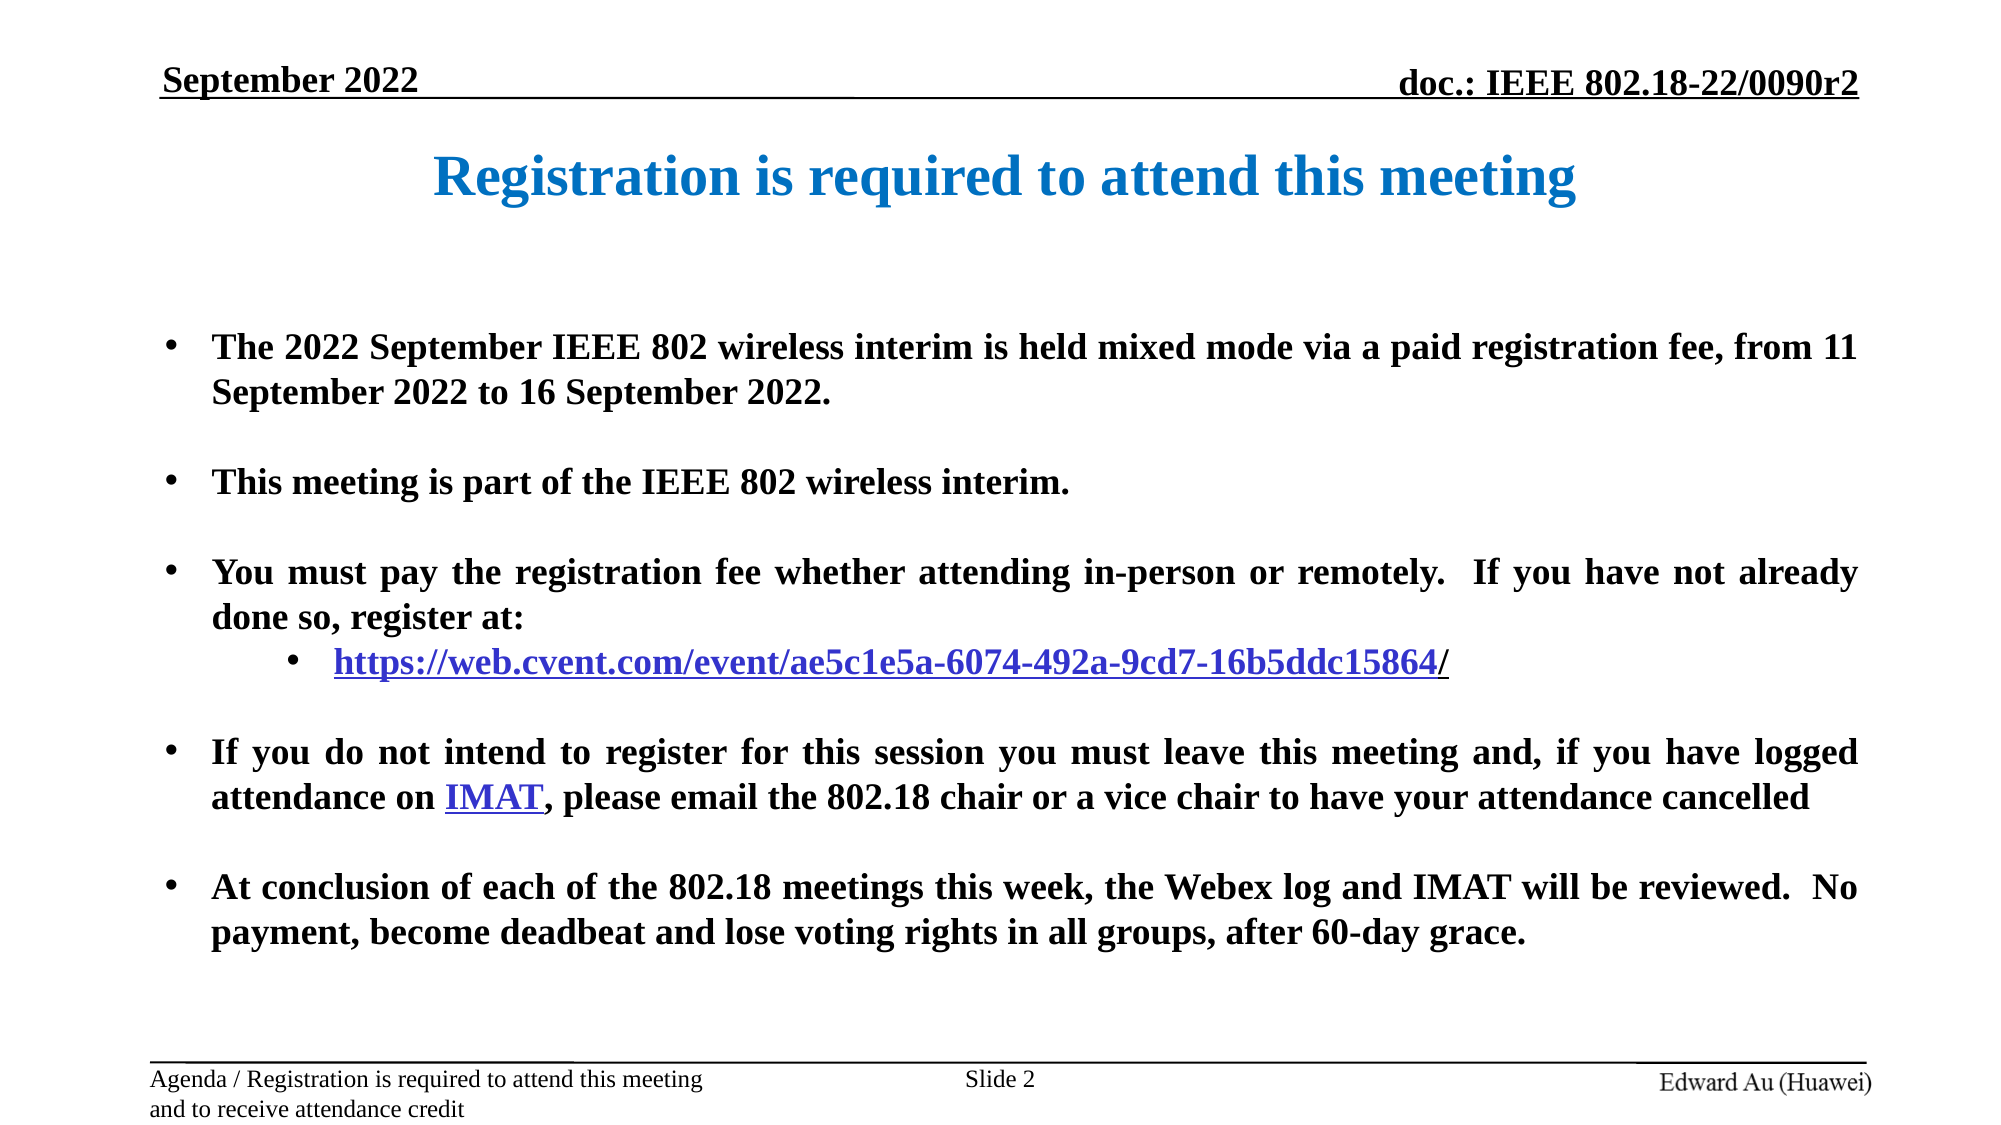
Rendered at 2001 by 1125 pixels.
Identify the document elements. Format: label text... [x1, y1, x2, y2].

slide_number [161, 54, 526, 101]
picture [1174, 1058, 1887, 1113]
text_box The 2022 September IEEE 802 wireless interim is held mixed mode via a paid registration fee, from 11 September 2022 to 16 September 2022. This meeting is part of the IEEE 802 wireless interim. You must pay the registration fee whether attending in-person or remotely. If you have not already done so, register at: https://web.cvent.com/event/ae5c1e5a-6074-492a-9cd7-16b5ddc15864/ If you do not intend to register for this session you must leave this meeting and, if you have logged attendance on IMAT, please email the 802.18 chair or a vice chair to have your attendance cancelled At conclusion of each of the 802.18 meetings this week, the Webex log and IMAT will be reviewed. No payment, become deadbeat and lose voting rights in all groups, after 60-day grace. [149, 275, 1875, 1040]
slide_number Slide 2 [925, 1061, 1076, 1123]
title Registration is required to attend this meeting [162, 99, 1864, 246]
